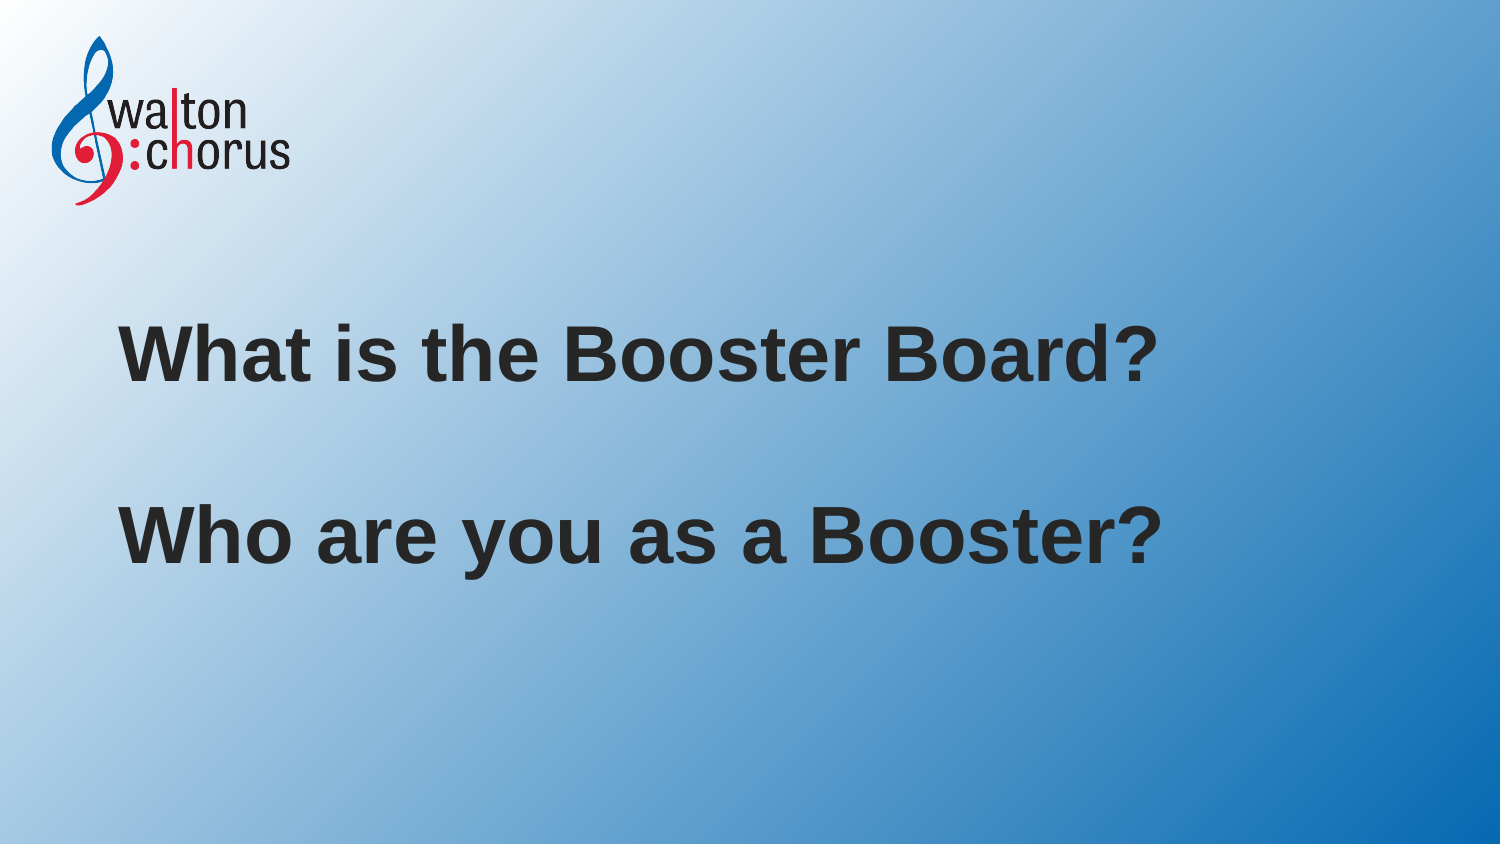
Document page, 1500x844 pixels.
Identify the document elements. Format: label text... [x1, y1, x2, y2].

list What is the Booster Board? Who are you as a Booster? [103, 224, 1397, 760]
picture [41, 30, 300, 211]
